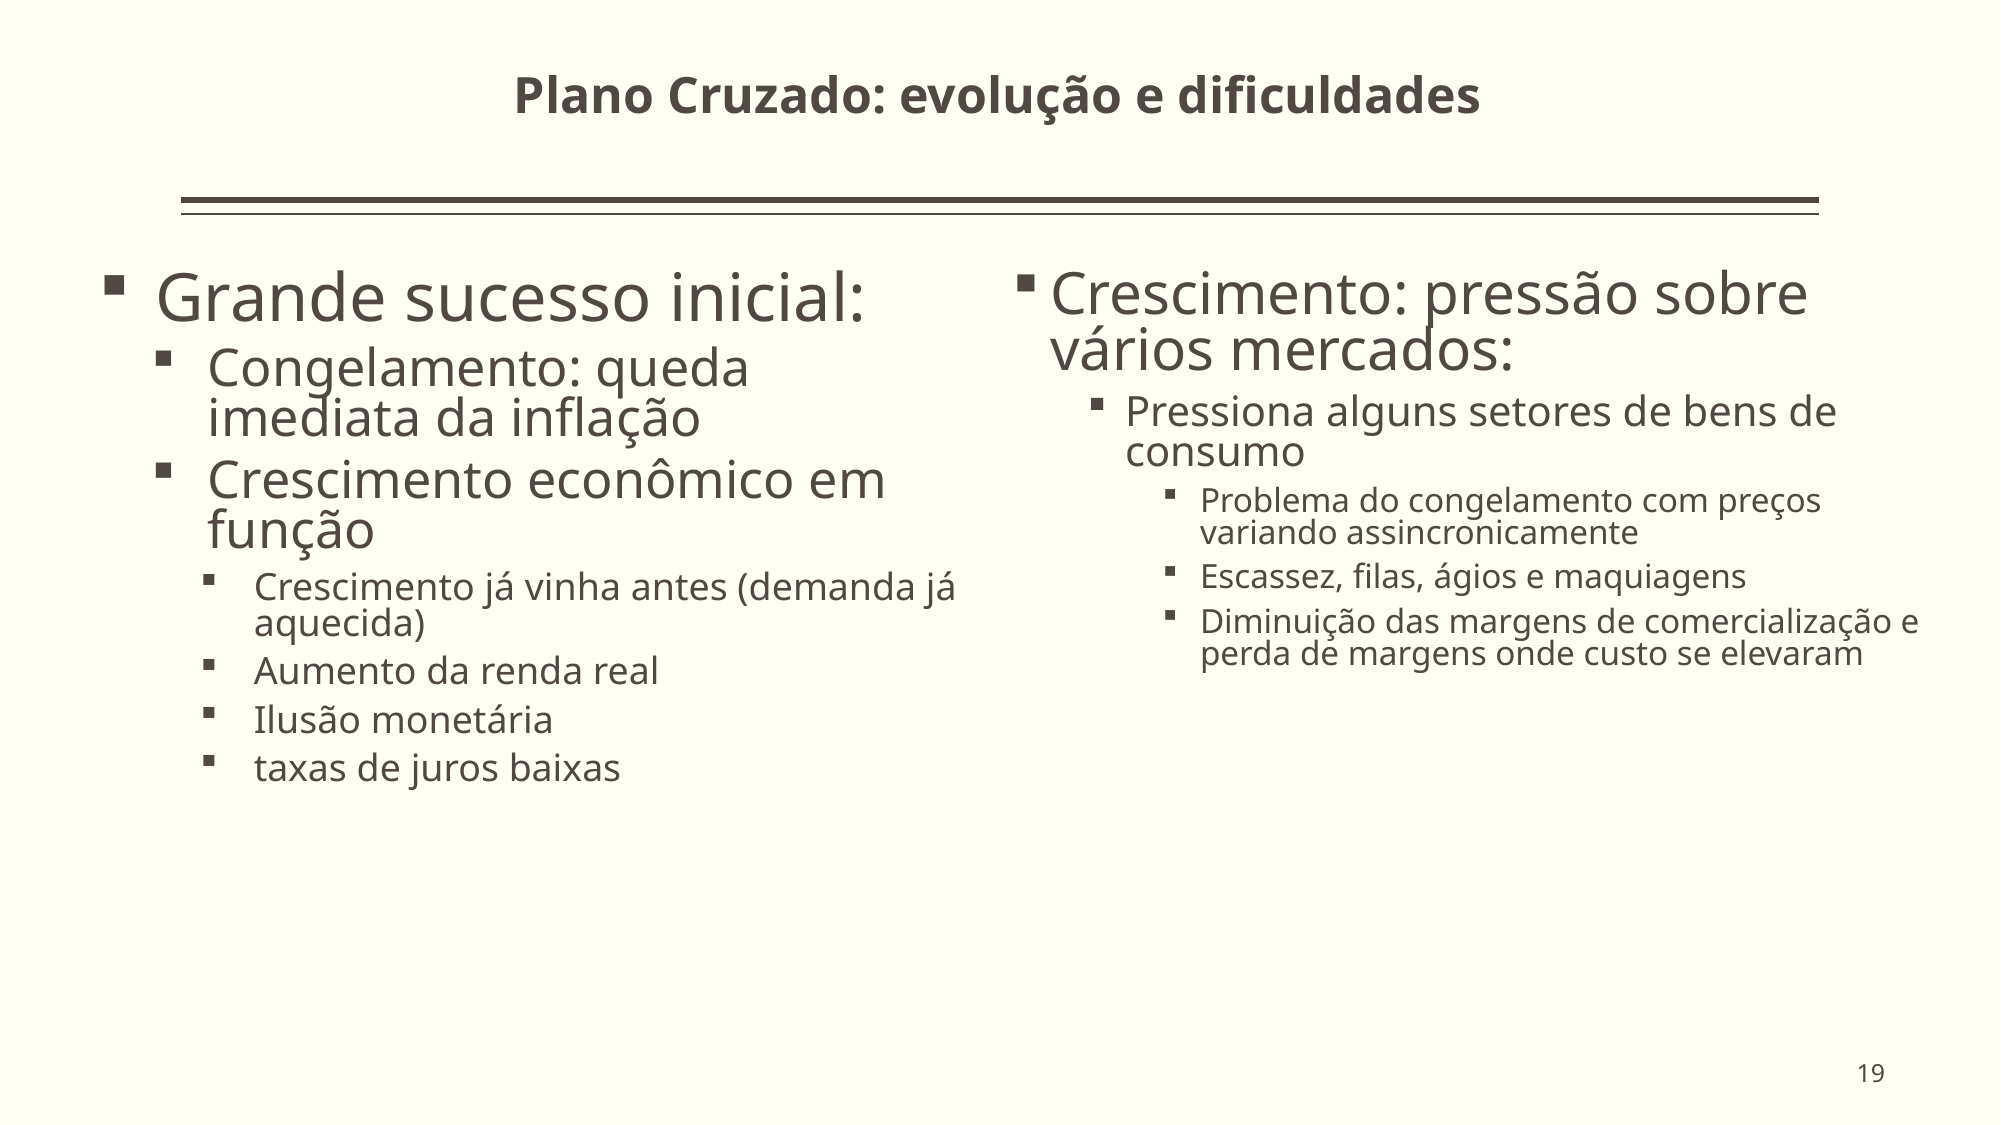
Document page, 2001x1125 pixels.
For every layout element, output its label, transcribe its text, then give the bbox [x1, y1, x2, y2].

list Crescimento: pressão sobre vários mercados: Pressiona alguns setores de bens de consumo Problema do congelamento com preços variando assincronicamente Escassez, filas, ágios e maquiagens Diminuição das margens de comercialização e perda de margens onde custo se elevaram [1012, 262, 1925, 1013]
list Grande sucesso inicial: Congelamento: queda imediata da inflação Crescimento econômico em função Crescimento já vinha antes (demanda já aquecida) Aumento da renda real Ilusão monetária taxas de juros baixas [84, 262, 988, 1013]
title Plano Cruzado: evolução e dificuldades [185, 63, 1823, 244]
text_box 19 [1433, 1024, 1900, 1100]
